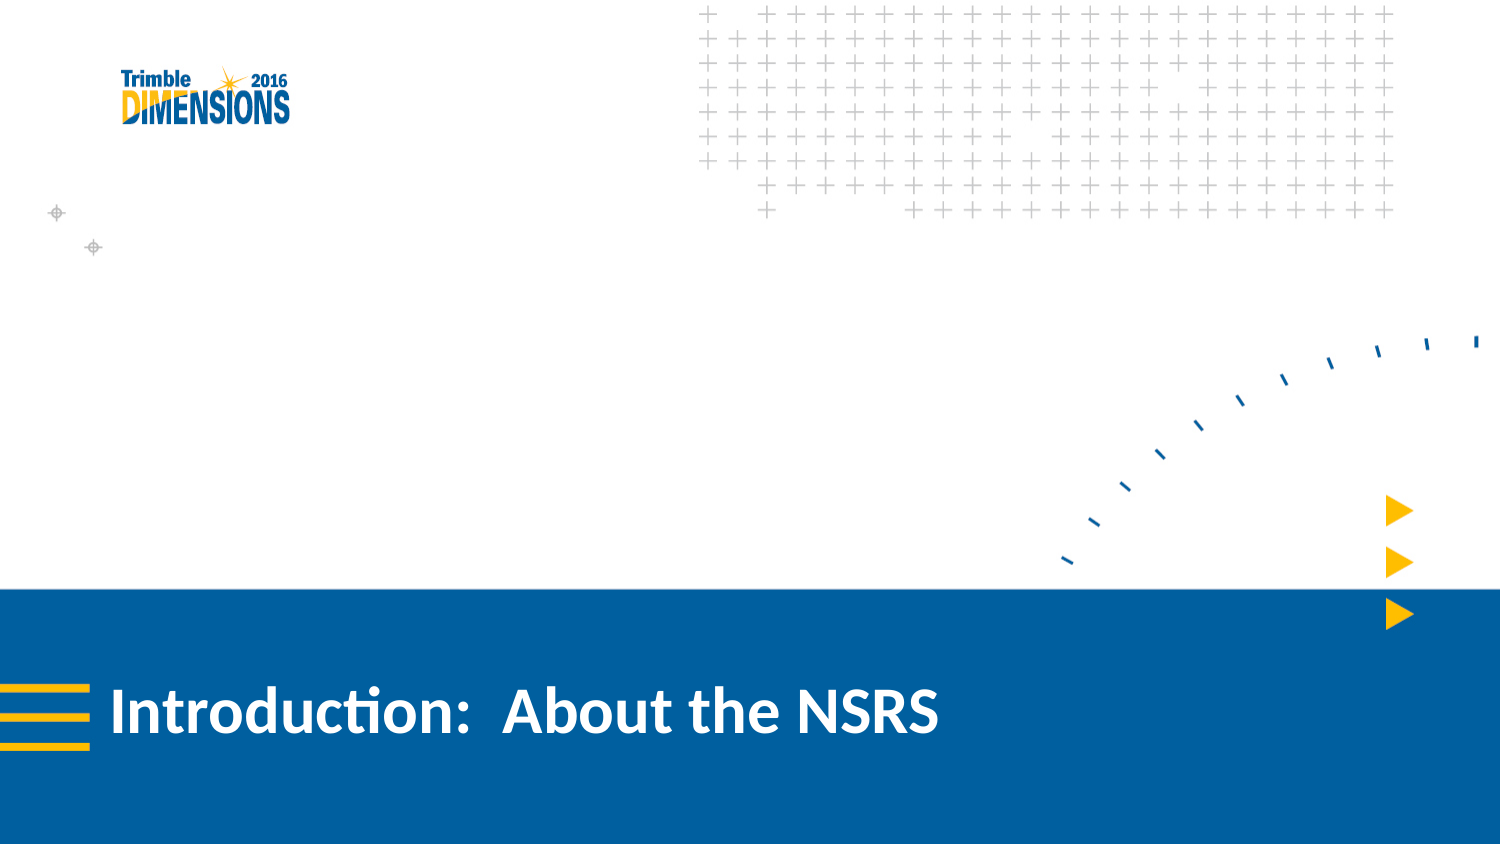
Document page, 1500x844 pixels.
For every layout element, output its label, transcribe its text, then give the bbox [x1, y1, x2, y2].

picture [0, 0, 1500, 844]
title Introduction: About the NSRS [94, 661, 1406, 769]
